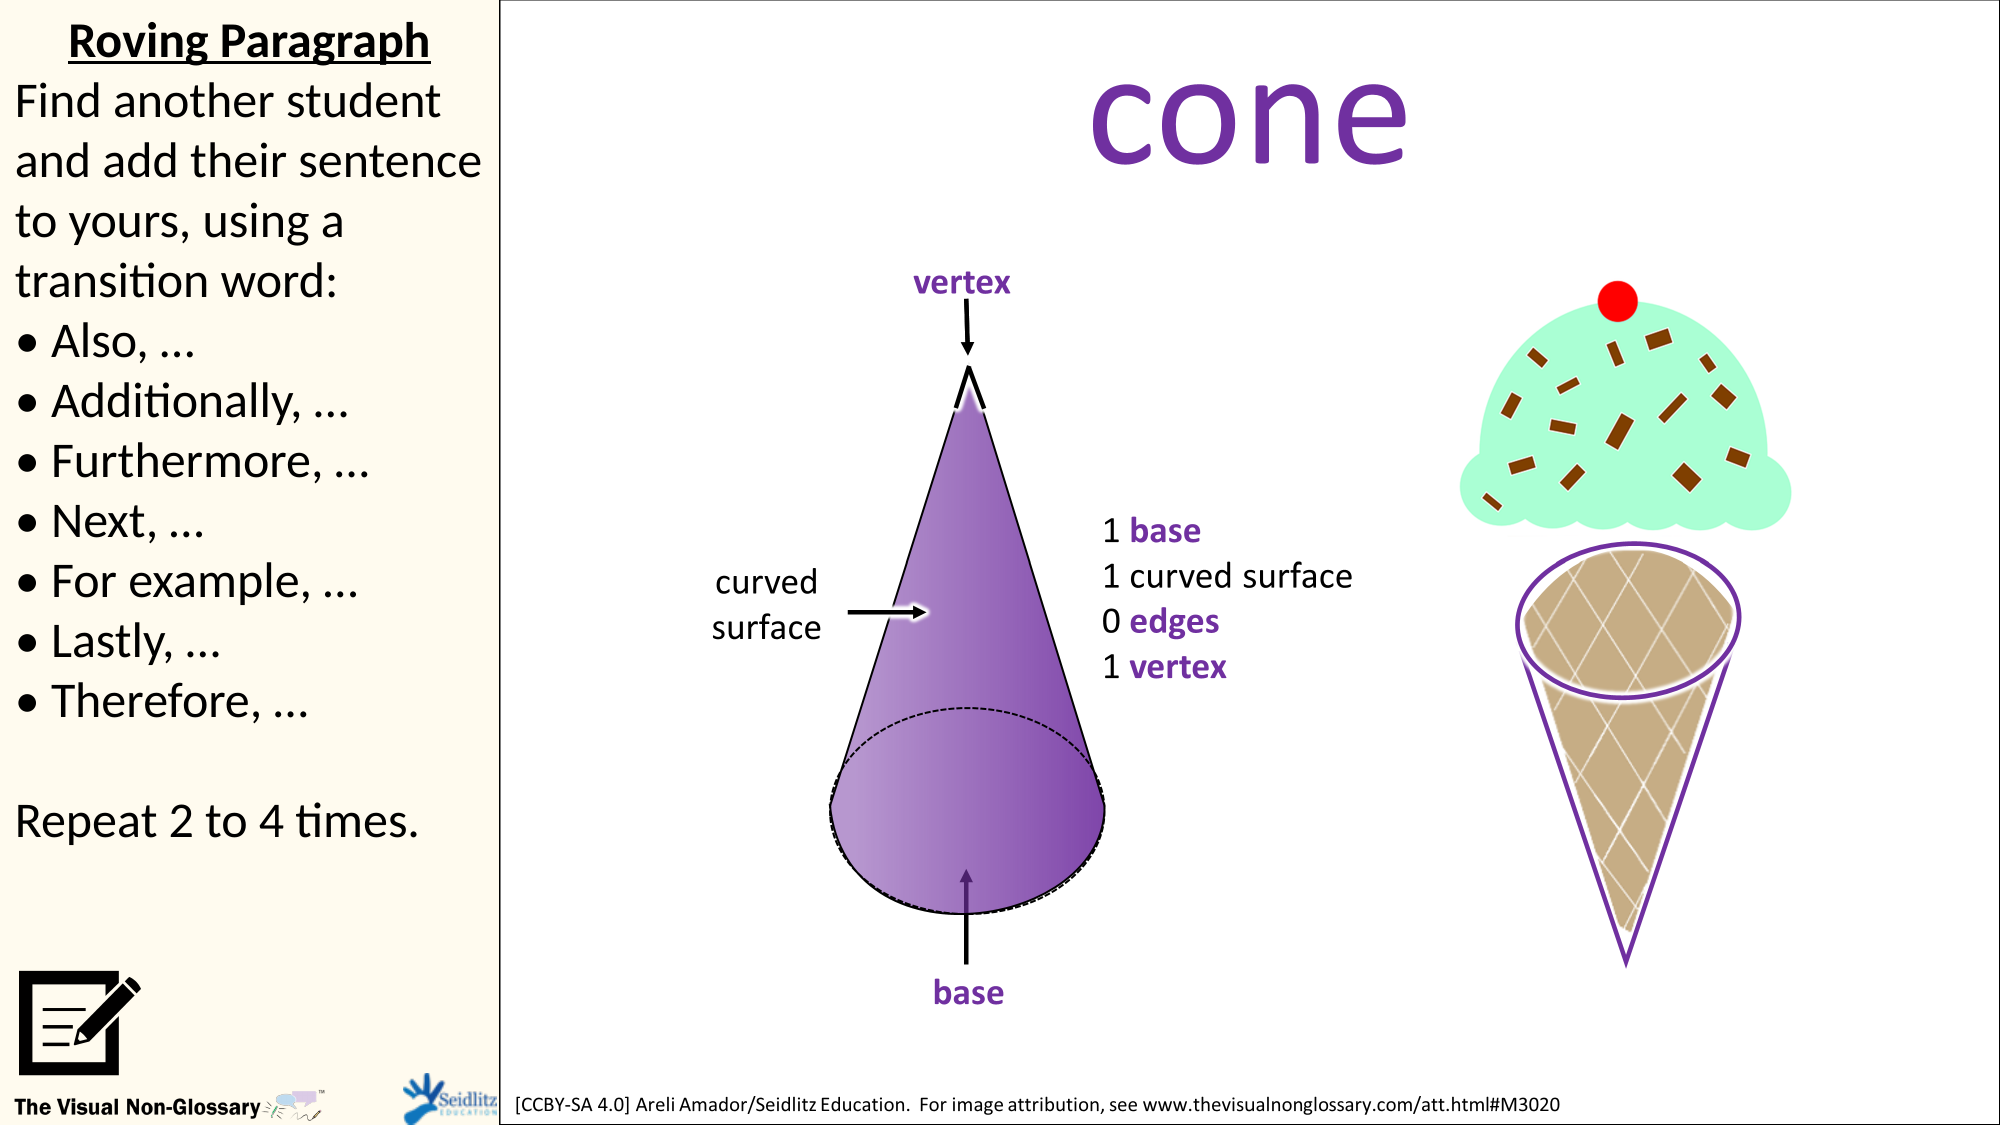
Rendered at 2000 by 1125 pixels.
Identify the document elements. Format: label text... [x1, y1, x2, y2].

picture [403, 1073, 497, 1125]
picture [499, 0, 2000, 1125]
picture [0, 961, 328, 1125]
text_box Find another student and add their sentence to yours, using a transition word:​ • Also, … • Additionally, … • Furthermore, … • Next, … • For example, … • Lastly, … • Therefore, … Repeat 2 to 4 times. [0, 59, 494, 855]
text_box Roving Paragraph​ [53, 0, 446, 59]
